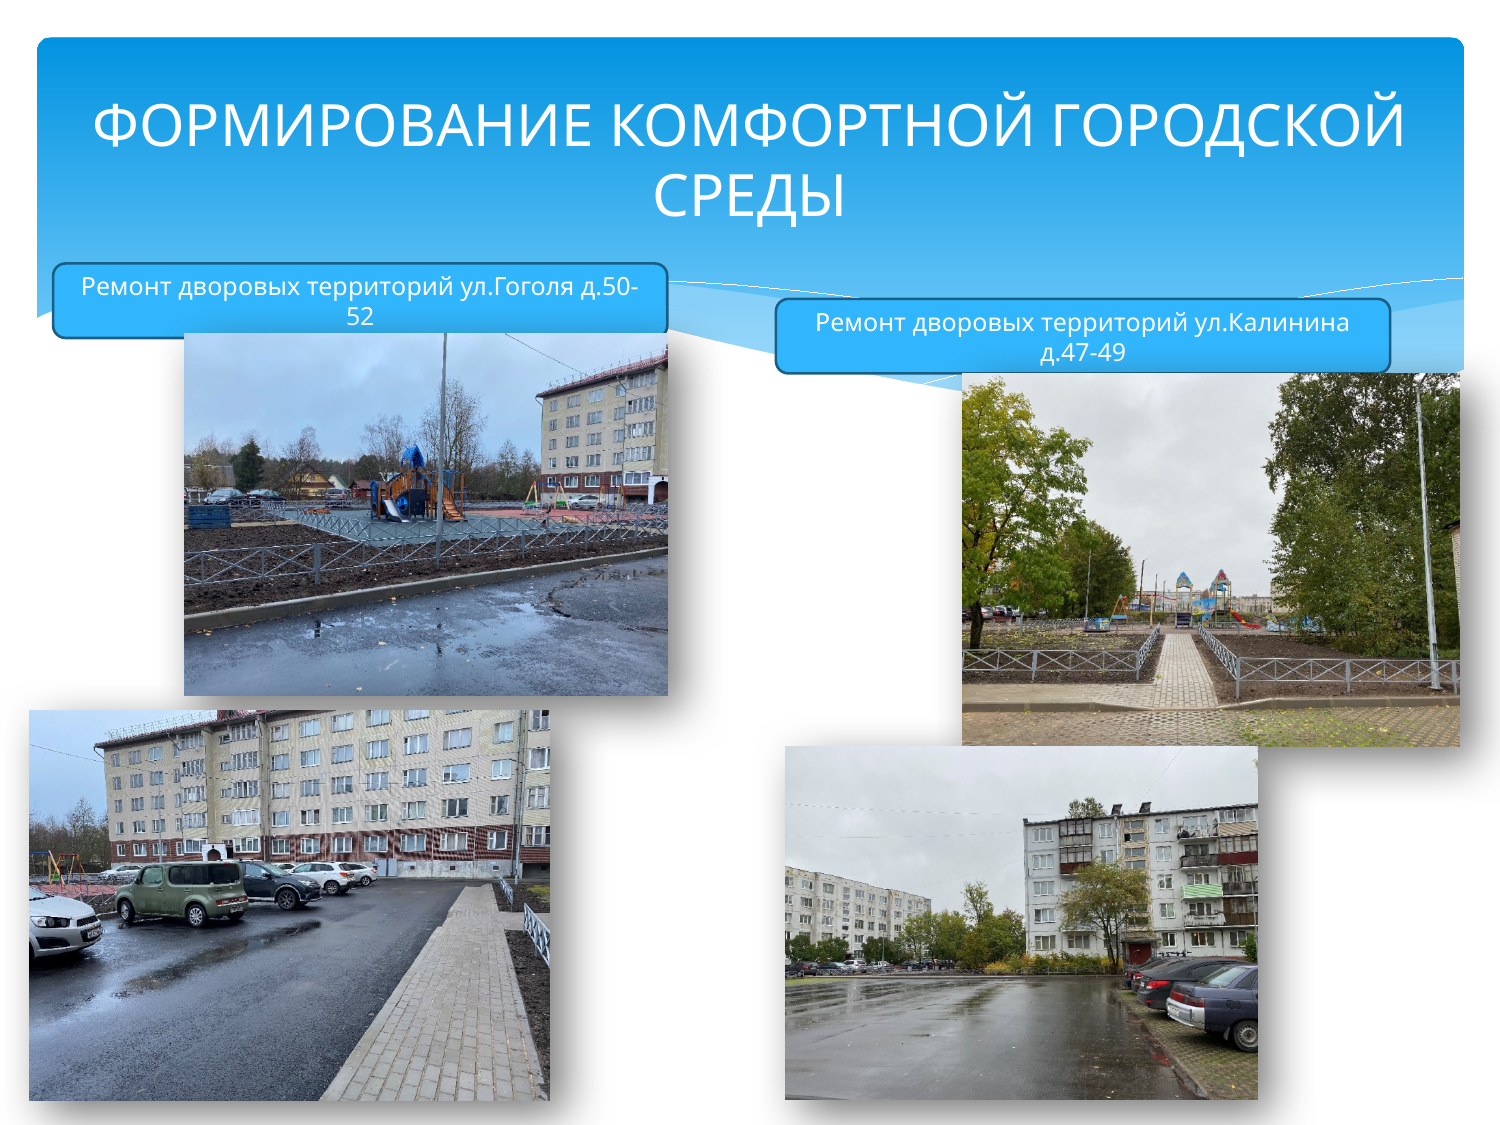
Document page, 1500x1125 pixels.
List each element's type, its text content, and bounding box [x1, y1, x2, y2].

text_box Ремонт дворовых территорий ул.Калинина д.47-49 [774, 297, 1392, 375]
picture [183, 333, 668, 696]
text_box Ремонт дворовых территорий ул.Гоголя д.50-52 [51, 262, 669, 340]
picture [785, 373, 1460, 1101]
title ФОРМИРОВАНИЕ КОМФОРТНОЙ ГОРОДСКОЙ СРЕДЫ [75, 55, 1425, 261]
picture [29, 710, 550, 1101]
